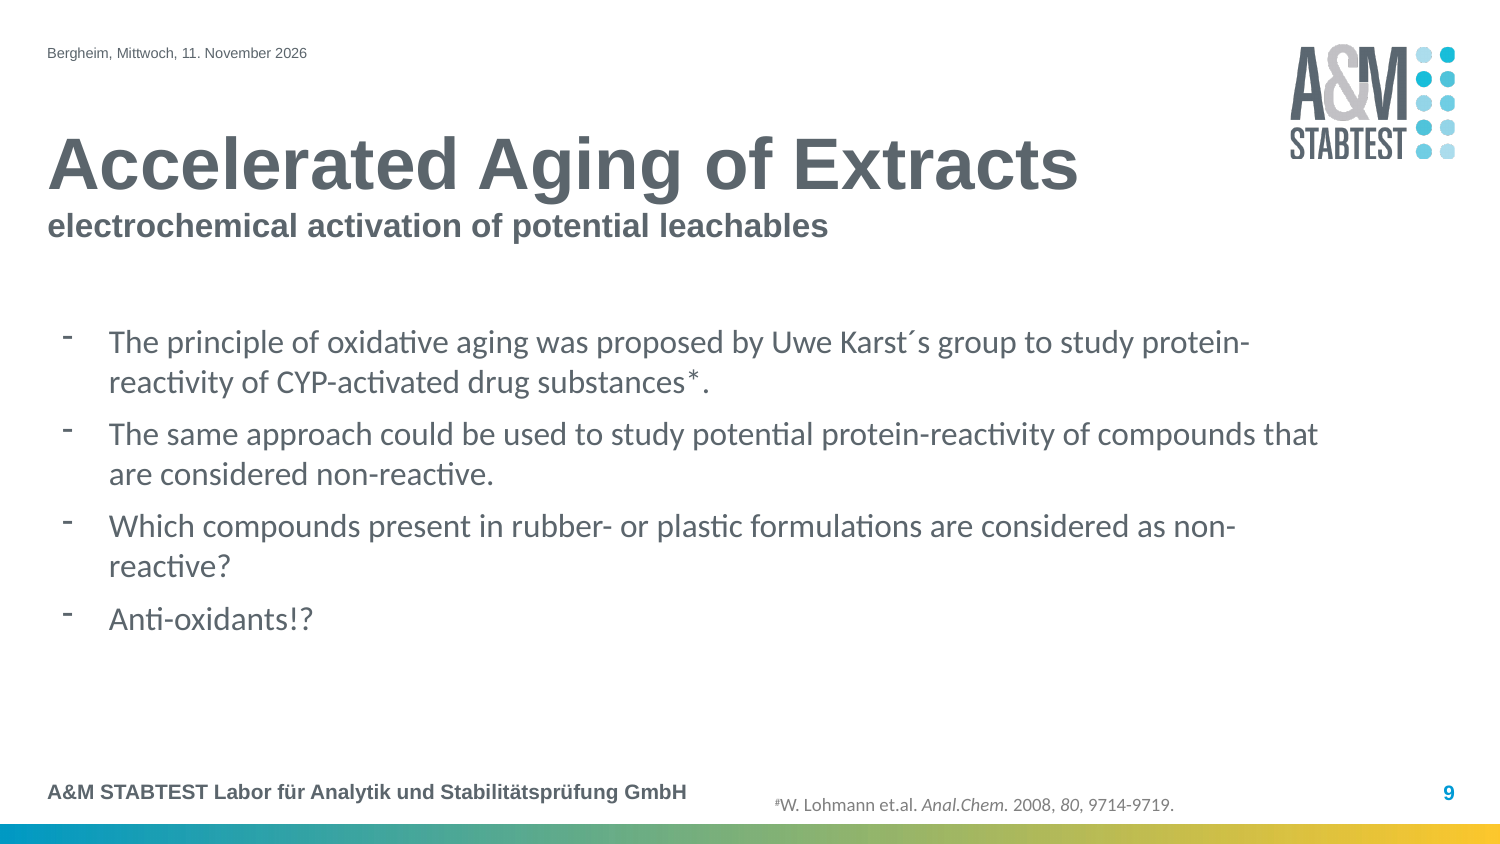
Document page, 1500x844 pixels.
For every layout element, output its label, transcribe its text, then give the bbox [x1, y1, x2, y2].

picture [81, 824, 1500, 844]
title Accelerated Aging of Extracts electrochemical activation of potential leachables [47, 116, 1301, 312]
list The principle of oxidative aging was proposed by Uwe Karst´s group to study protein-reactivity of CYP-activated drug substances*. The same approach could be used to study potential protein-reactivity of compounds that are considered non-reactive. Which compounds present in rubber- or plastic formulations are considered as non-reactive? Anti-oxidants!? [47, 312, 1362, 591]
slide_number 9 [1318, 759, 1455, 805]
text_box #W. Lohmann et.al. Anal.Chem. 2008, 80, 9714-9719. [760, 785, 1500, 823]
